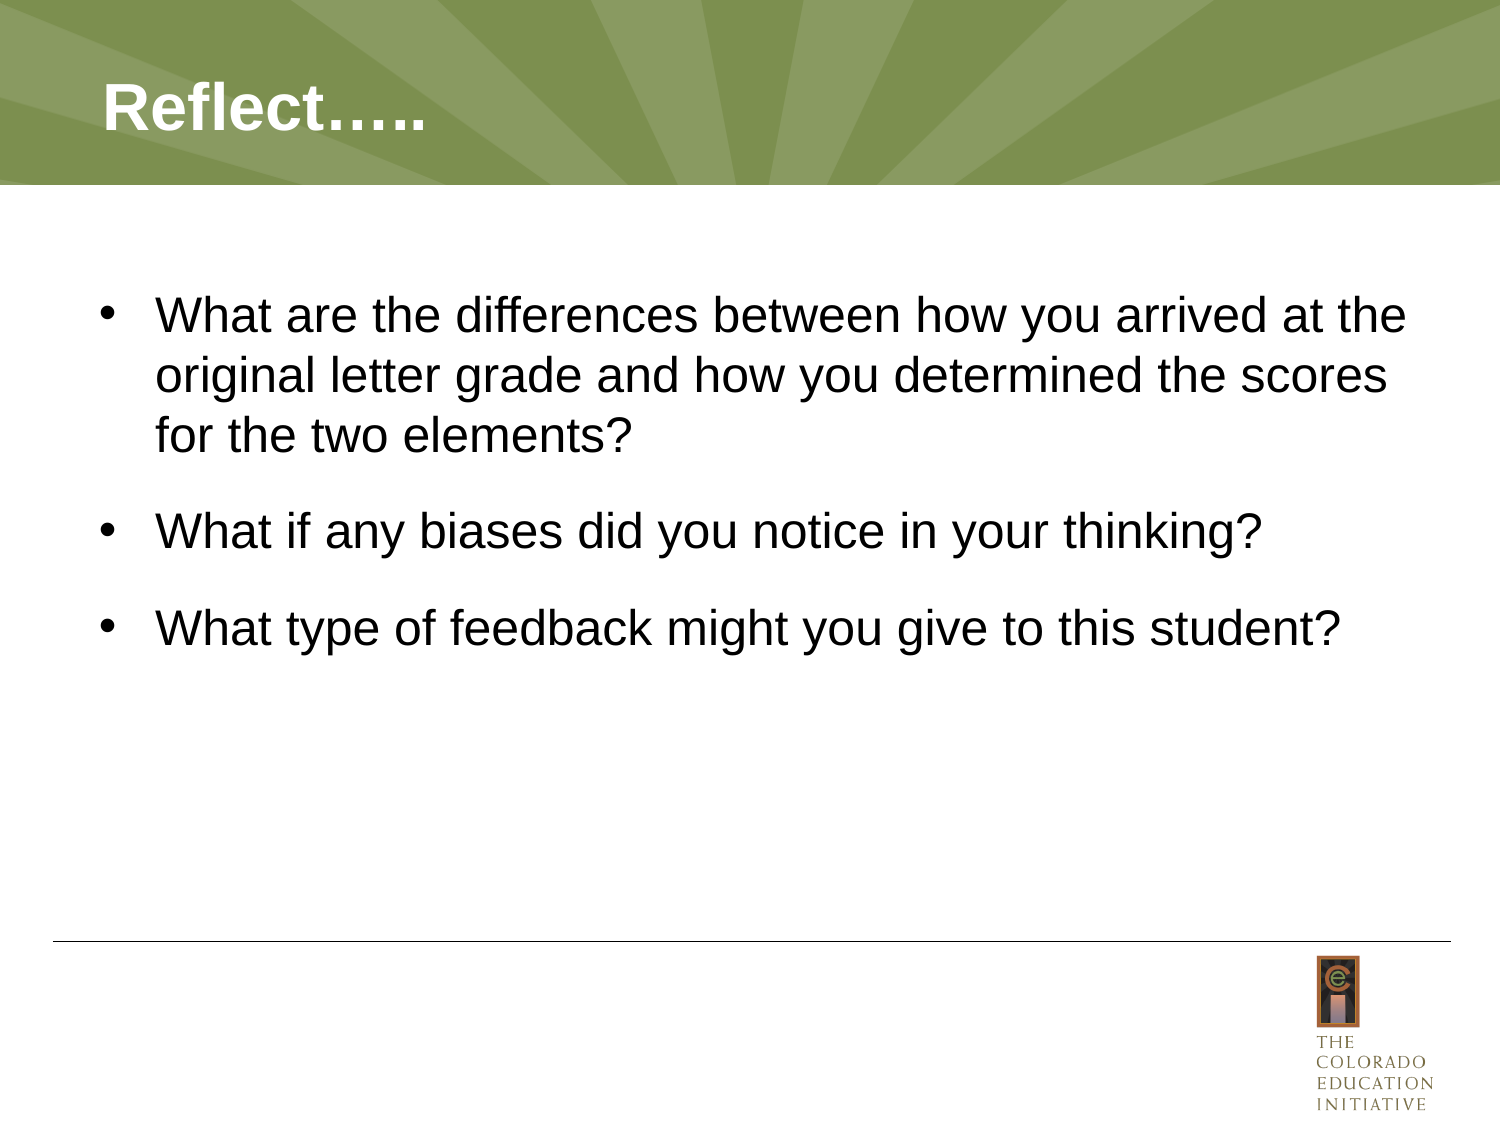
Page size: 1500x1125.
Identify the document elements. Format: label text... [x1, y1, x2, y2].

picture [1314, 953, 1434, 1112]
picture [0, 0, 1500, 185]
list What are the differences between how you arrived at the original letter grade and how you determined the scores for the two elements? What if any biases did you notice in your thinking? What type of feedback might you give to this student? [98, 282, 1425, 922]
title Reflect….. [102, 27, 1453, 191]
